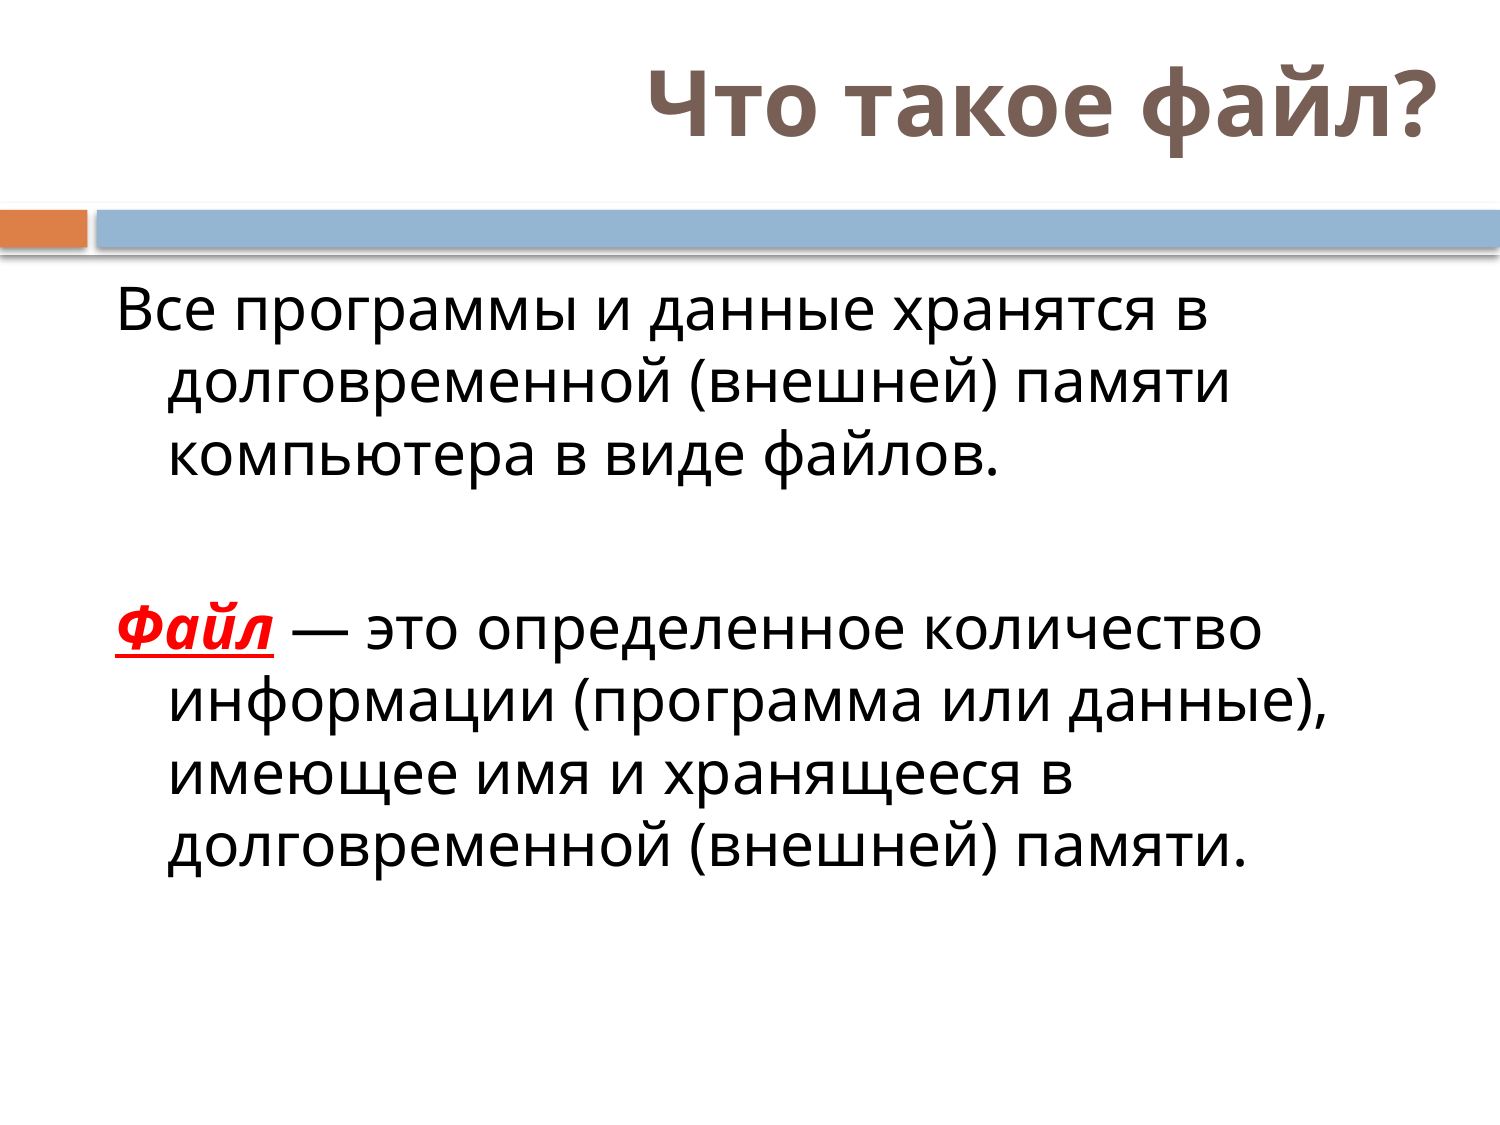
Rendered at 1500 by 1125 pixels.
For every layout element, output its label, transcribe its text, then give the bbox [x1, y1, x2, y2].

list Все программы и данные хранятся в долговременной (внешней) памяти компьютера в виде файлов. Файл — это определенное количество информации (программа или данные), имеющее имя и хранящееся в долговременной (внешней) памяти. [100, 262, 1439, 1001]
title Что такое файл? [585, 0, 1500, 200]
